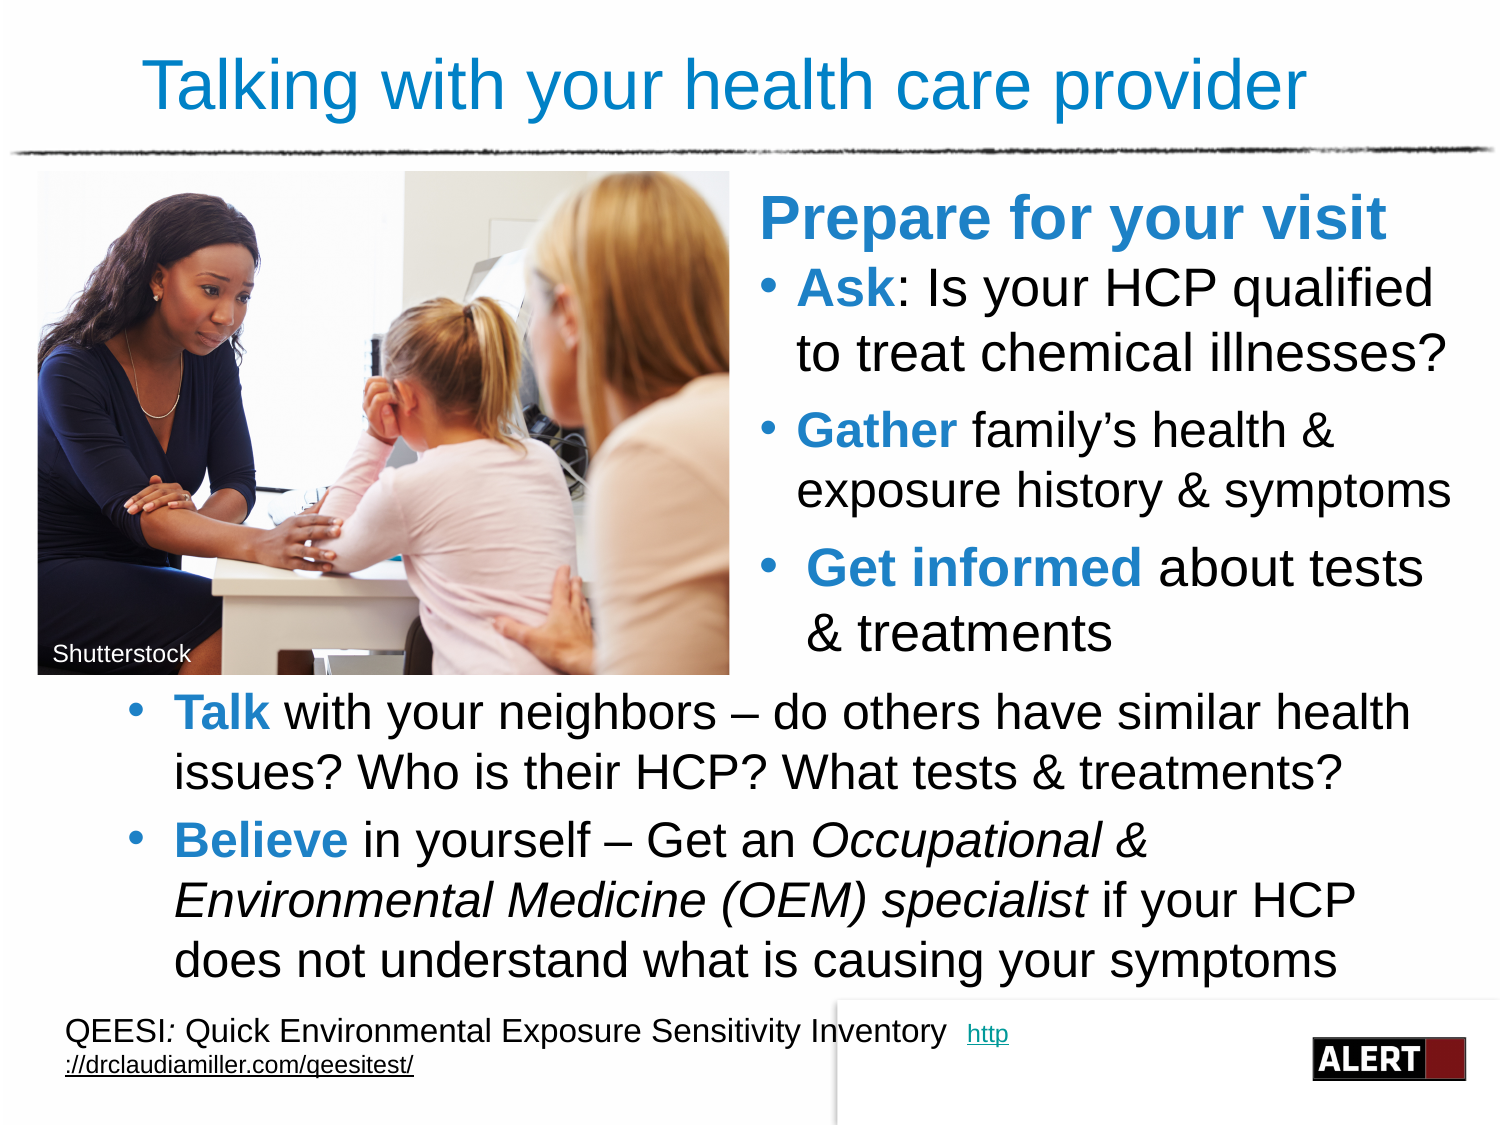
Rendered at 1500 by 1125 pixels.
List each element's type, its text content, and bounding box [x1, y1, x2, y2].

text_box Prepare for your visit Ask: Is your HCP qualified to treat chemical illnesses? Gather family’s health & exposure history & symptoms Get informed about tests & treatments [744, 170, 1475, 670]
text_box Talk with your neighbors – do others have similar health issues? Who is their HCP? What tests & treatments? Believe in yourself – Get an Occupational & Environmental Medicine (OEM) specialist if your HCP does not understand what is causing your symptoms [112, 657, 1438, 995]
picture [3, 0, 1500, 1125]
text_box QEESI: Quick Environmental Exposure Sensitivity Inventory http://drclaudiamiller.com/qeesitest/ [50, 1001, 1150, 1087]
picture [1312, 1037, 1467, 1081]
title Talking with your health care provider [0, 12, 1450, 150]
